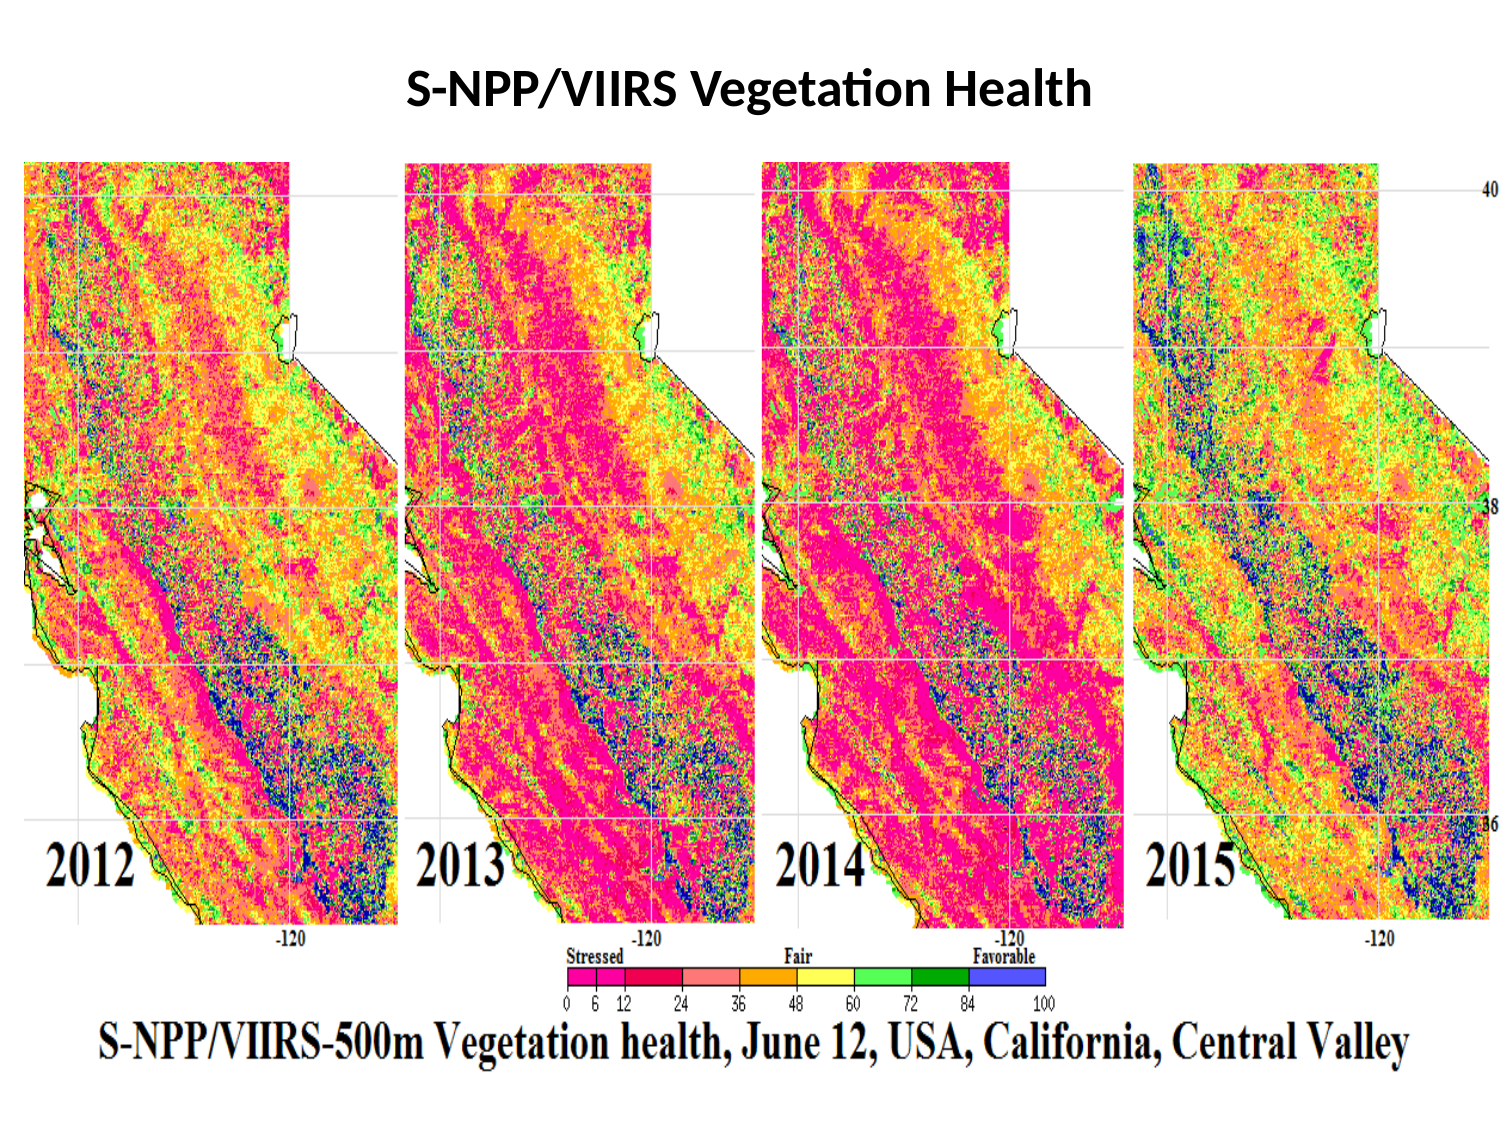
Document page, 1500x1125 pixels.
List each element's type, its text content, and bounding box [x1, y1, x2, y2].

title S-NPP/VIIRS Vegetation Health [75, 45, 1425, 125]
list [24, 162, 1500, 1076]
